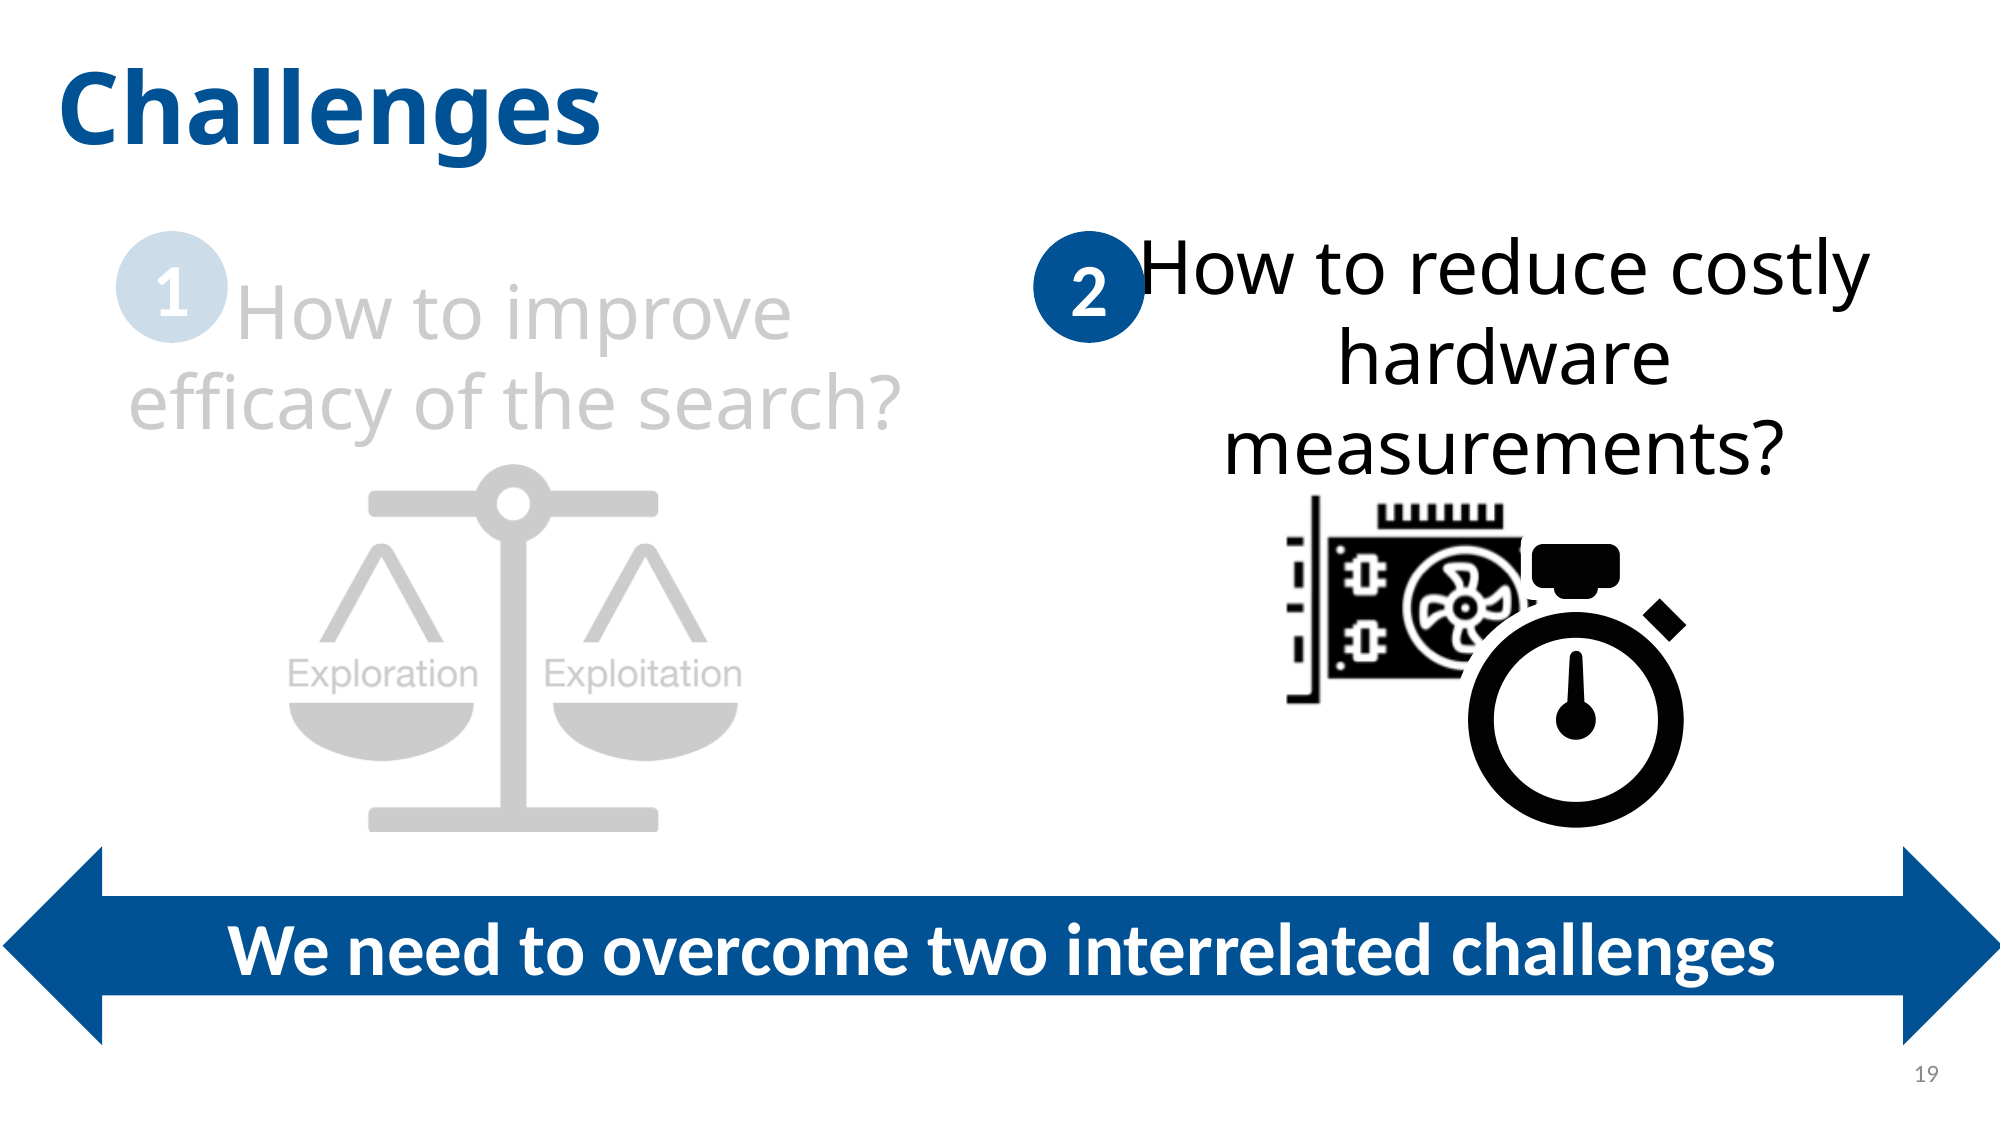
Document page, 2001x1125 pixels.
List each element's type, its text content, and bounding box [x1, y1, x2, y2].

slide_number 18 [1504, 1042, 1955, 1103]
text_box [1286, 493, 1723, 847]
text_box We need to overcome two interrelated challenges [1, 843, 2000, 1048]
text_box 2 [1032, 230, 1147, 344]
picture [280, 464, 749, 832]
text_box [115, 175, 953, 890]
text_box How to reduce costly hardware measurements? [1046, 212, 1962, 497]
text_box Challenges [41, 50, 1934, 195]
